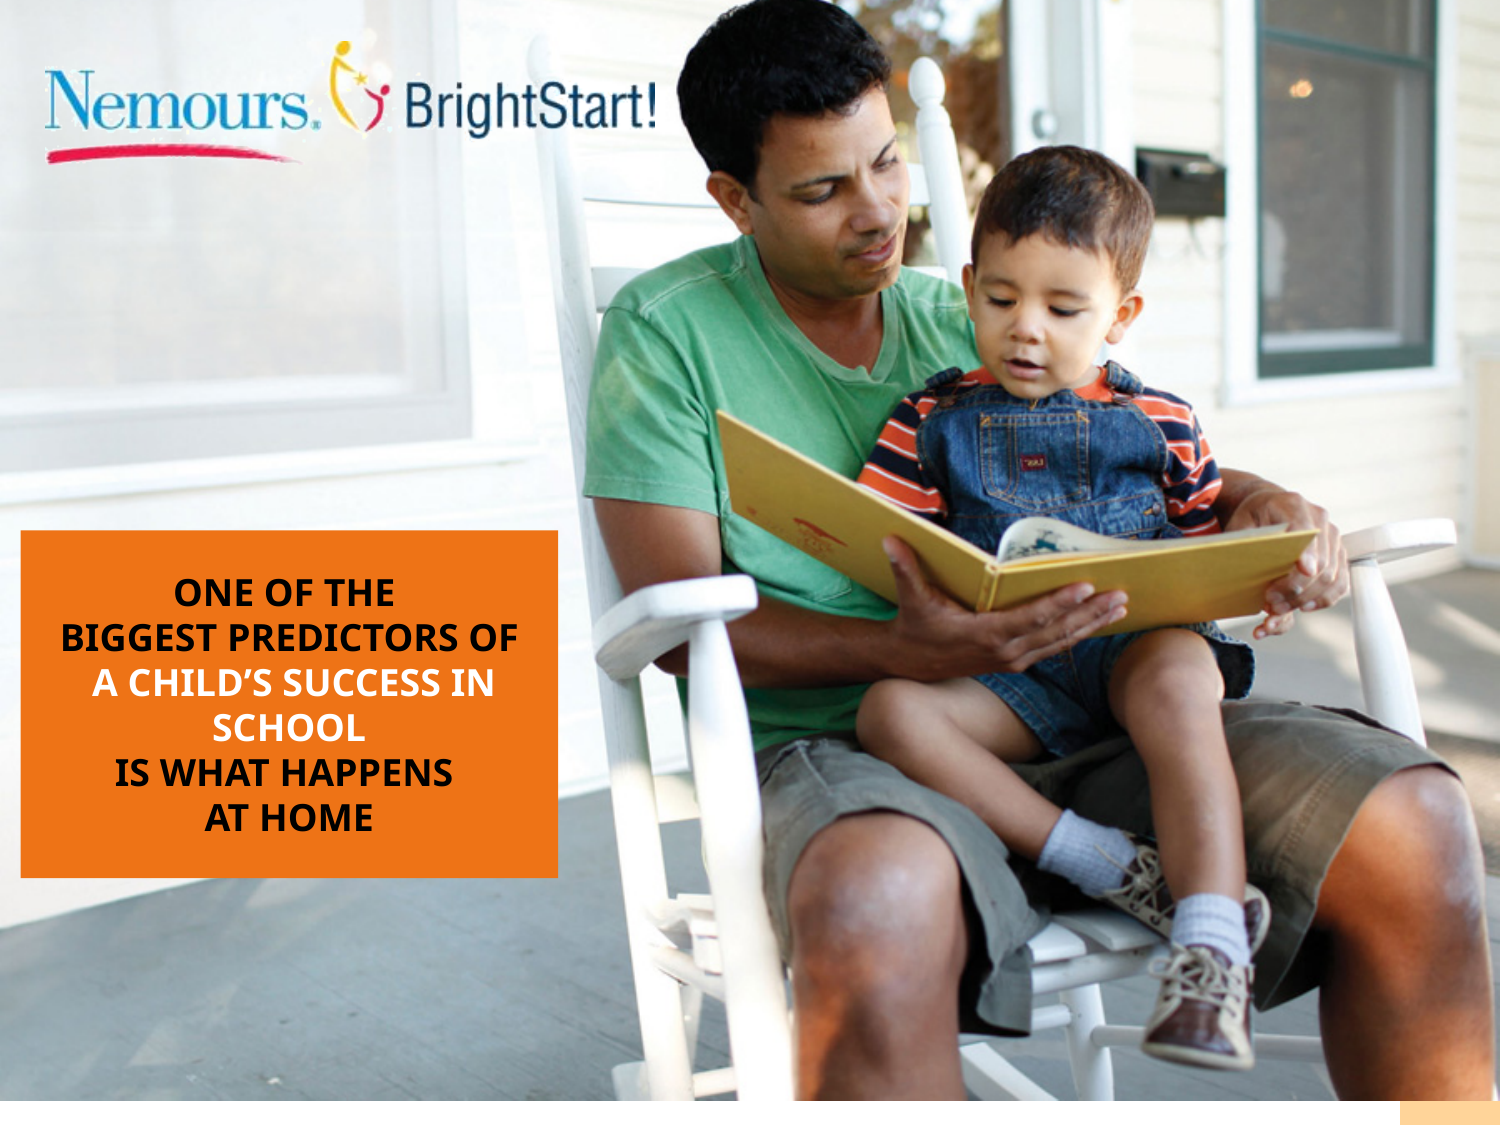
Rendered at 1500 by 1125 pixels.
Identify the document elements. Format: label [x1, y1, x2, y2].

picture [45, 41, 655, 165]
list [0, 0, 1500, 1101]
